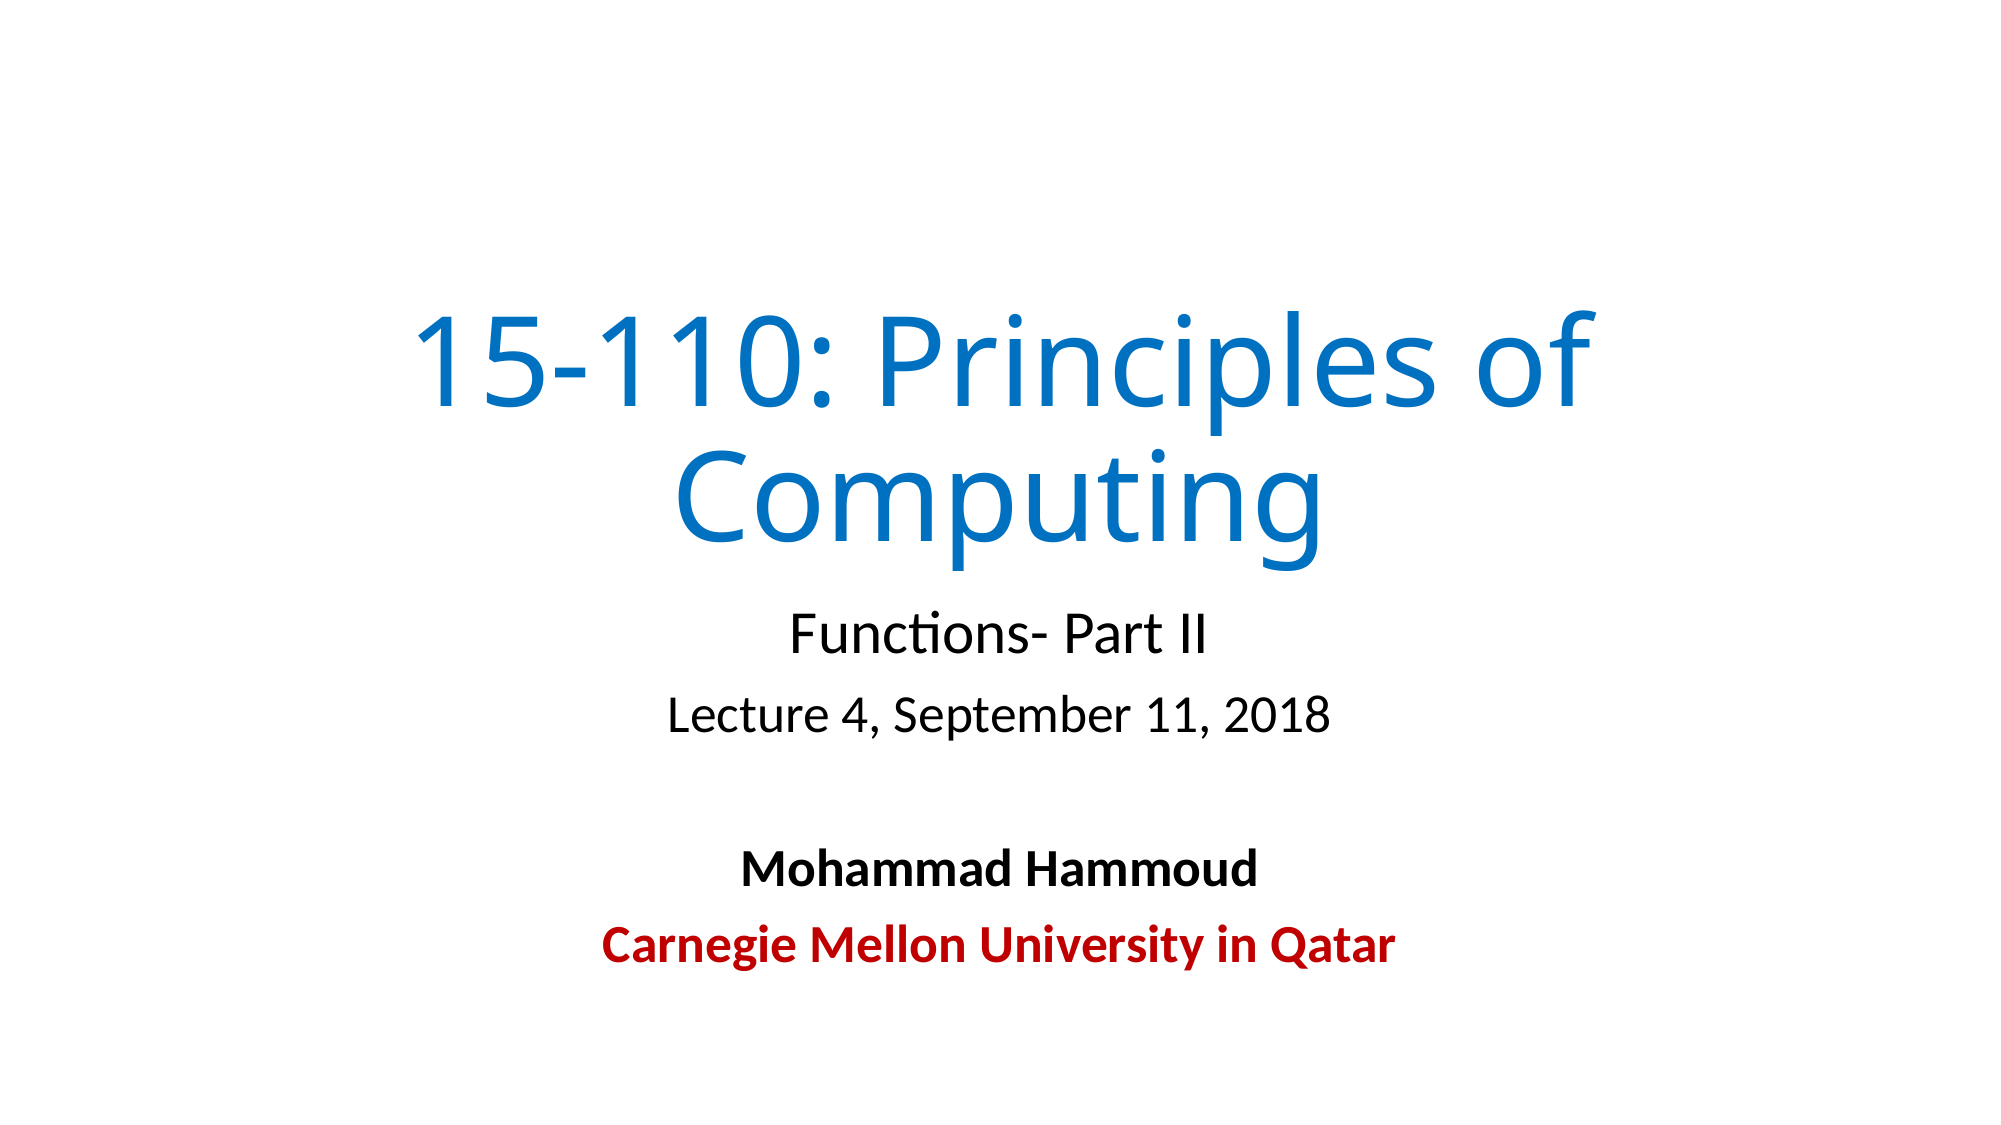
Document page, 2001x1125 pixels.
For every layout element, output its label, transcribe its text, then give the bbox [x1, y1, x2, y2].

title 15-110: Principles of Computing [249, 184, 1750, 576]
subtitle Functions- Part II Lecture 4, September 11, 2018 Mohammad Hammoud Carnegie Mellon University in Qatar [249, 592, 1750, 986]
